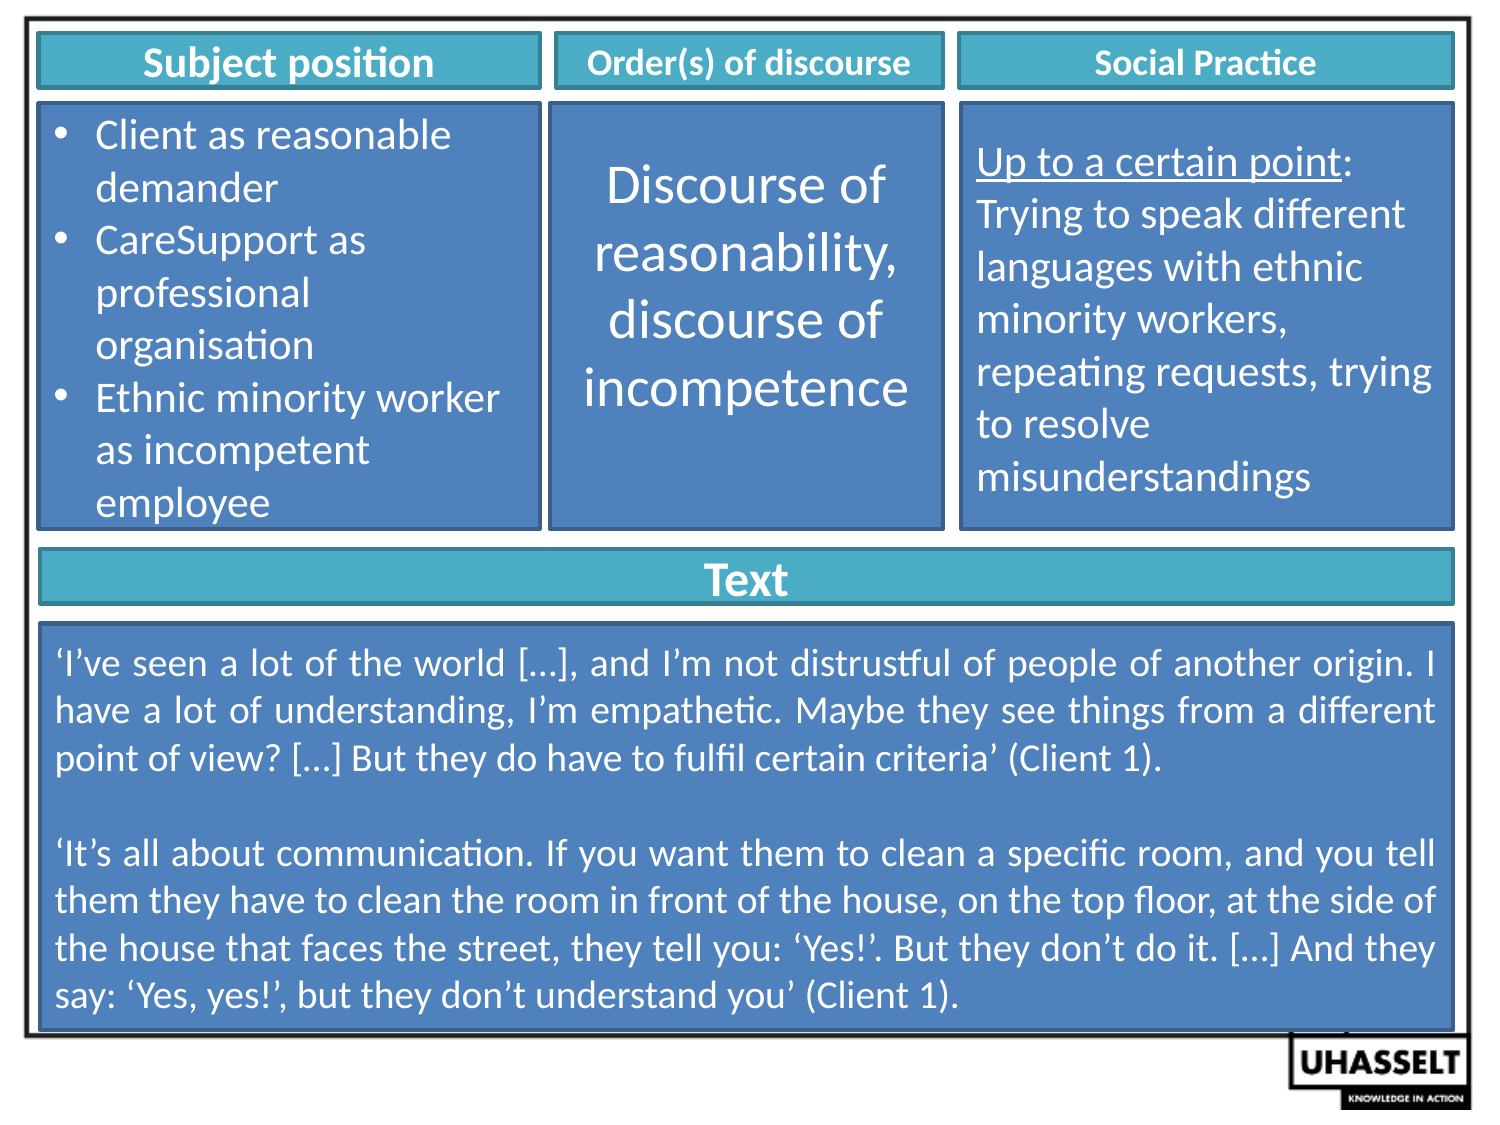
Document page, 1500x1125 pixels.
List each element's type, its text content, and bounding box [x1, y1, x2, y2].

text_box Client as reasonable demander CareSupport as professional organisation Ethnic minority worker as incompetent employee [36, 101, 542, 531]
text_box Subject position [36, 31, 542, 90]
text_box Order(s) of discourse [554, 31, 945, 90]
text_box Up to a certain point: Trying to speak different languages with ethnic minority workers, repeating requests, trying to resolve misunderstandings [959, 101, 1455, 531]
text_box Text [38, 547, 1455, 606]
text_box Social Practice [957, 31, 1455, 90]
text_box ‘I’ve seen a lot of the world […], and I’m not distrustful of people of another origin. I have a lot of understanding, I’m empathetic. Maybe they see things from a different point of view? […] But they do have to fulfil certain criteria’ (Client 1). ‘It’s all about communication. If you want them to clean a specific room, and you tell them they have to clean the room in front of the house, on the top floor, at the side of the house that faces the street, they tell you: ‘Yes!’. But they don’t do it. […] And they say: ‘Yes, yes!’, but they don’t understand you’ (Client 1). [38, 621, 1455, 1032]
picture [20, 12, 1476, 1110]
text_box Discourse of reasonability, discourse of incompetence [548, 101, 945, 531]
